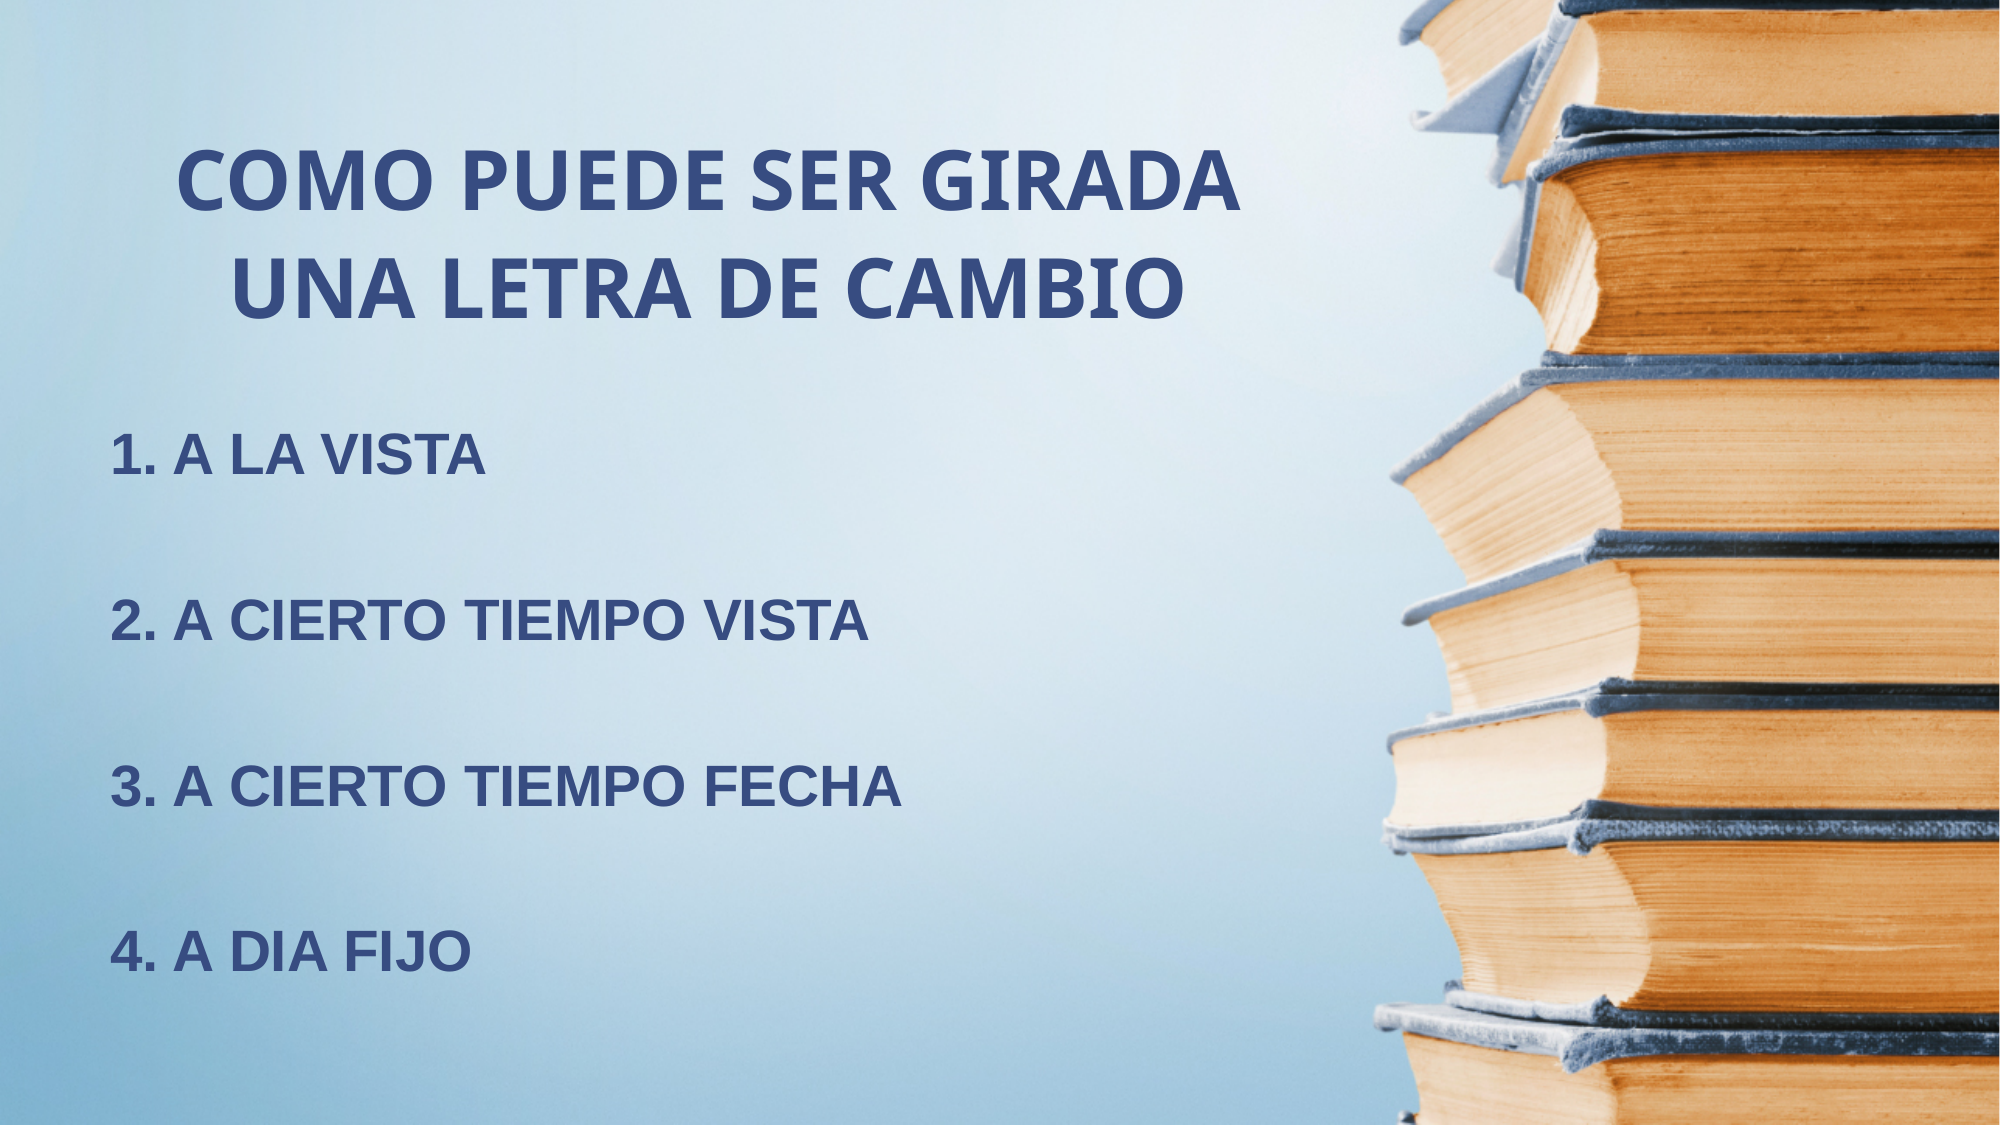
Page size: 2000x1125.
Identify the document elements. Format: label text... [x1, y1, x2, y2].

list COMO PUEDE SER GIRADA UNA LETRA DE CAMBIO [133, 101, 1283, 350]
title 1. A LA VISTA 2. A CIERTO TIEMPO VISTA 3. A CIERTO TIEMPO FECHA 4. A DIA FIJO [90, 420, 1343, 1046]
picture [0, 0, 2000, 1125]
